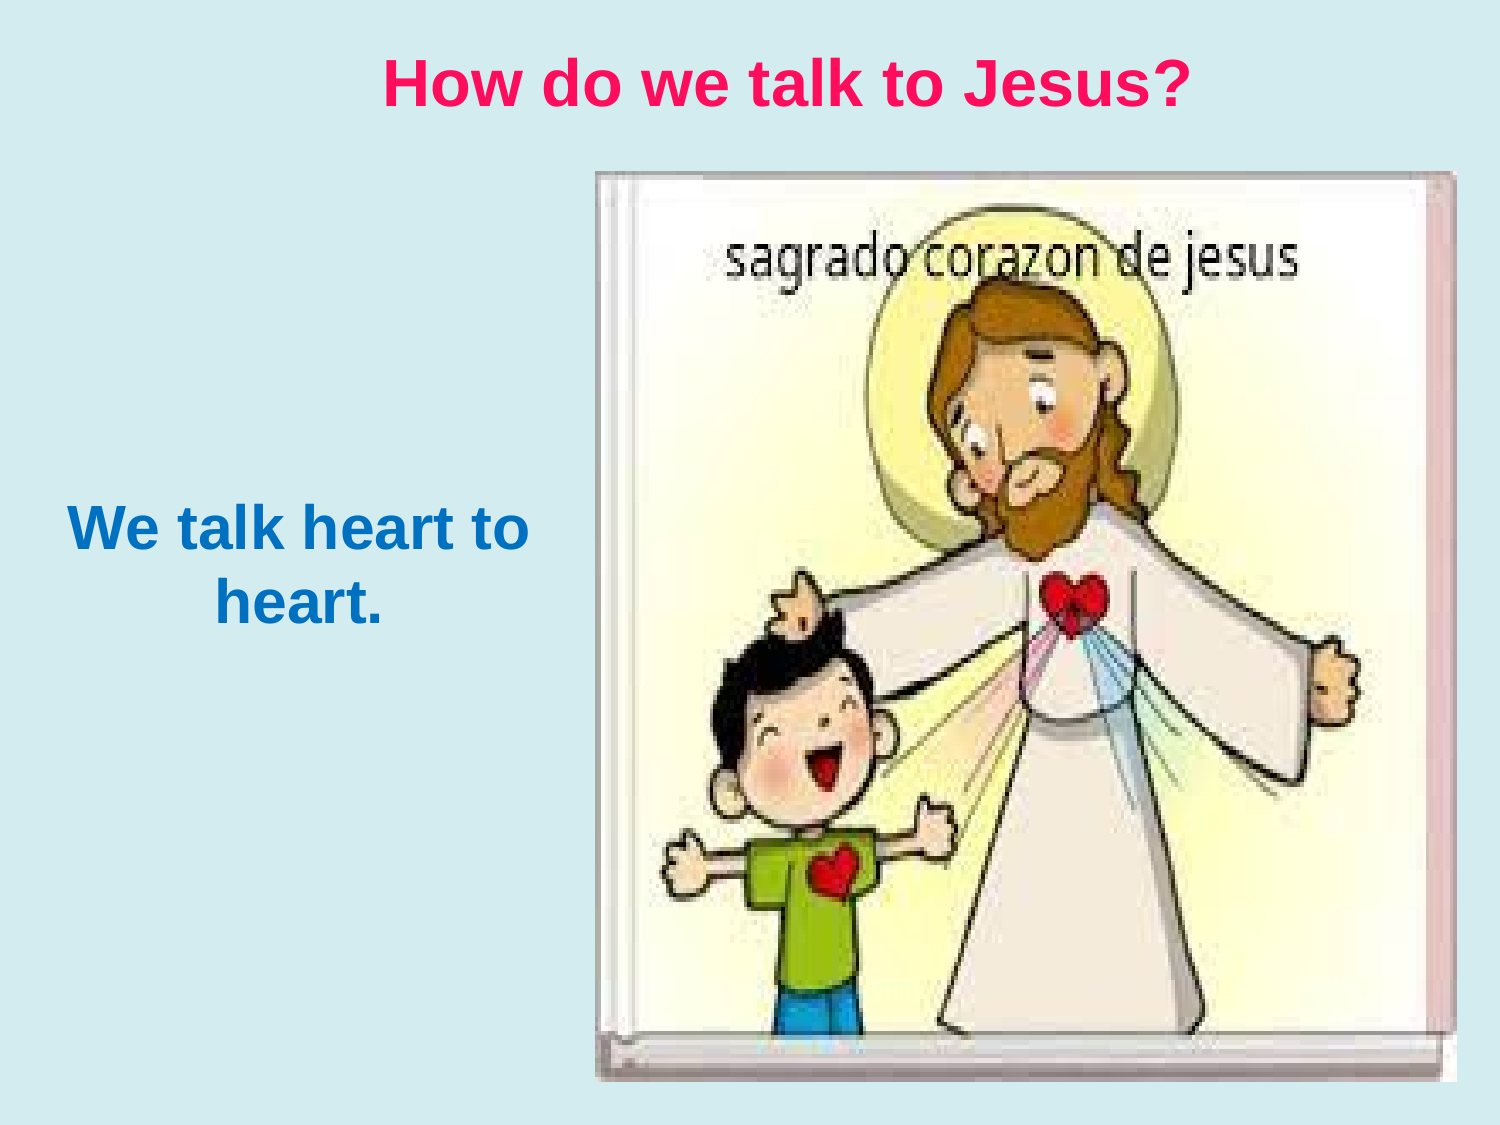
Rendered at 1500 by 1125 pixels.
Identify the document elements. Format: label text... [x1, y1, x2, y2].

text_box We talk heart to heart. [22, 479, 577, 644]
list How do we talk to Jesus? [349, 32, 1413, 118]
picture [594, 171, 1457, 1083]
